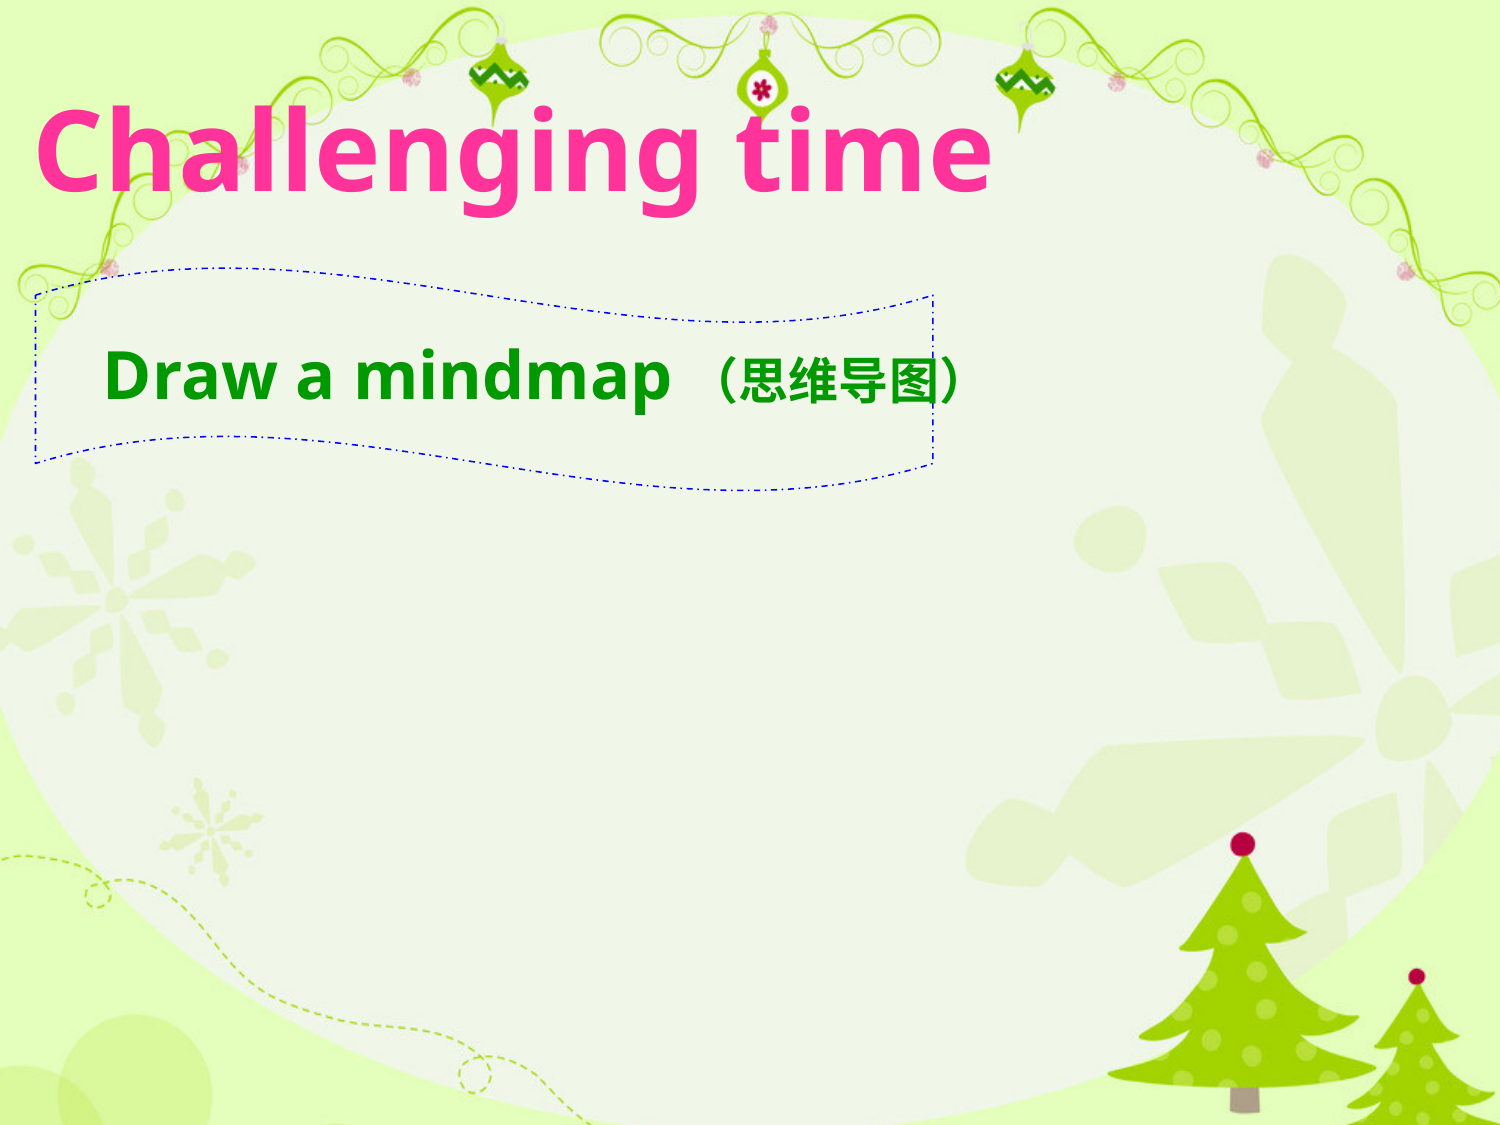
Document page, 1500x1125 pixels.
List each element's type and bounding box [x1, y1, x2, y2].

text_box [35, 266, 1043, 492]
picture [0, 0, 1500, 1125]
